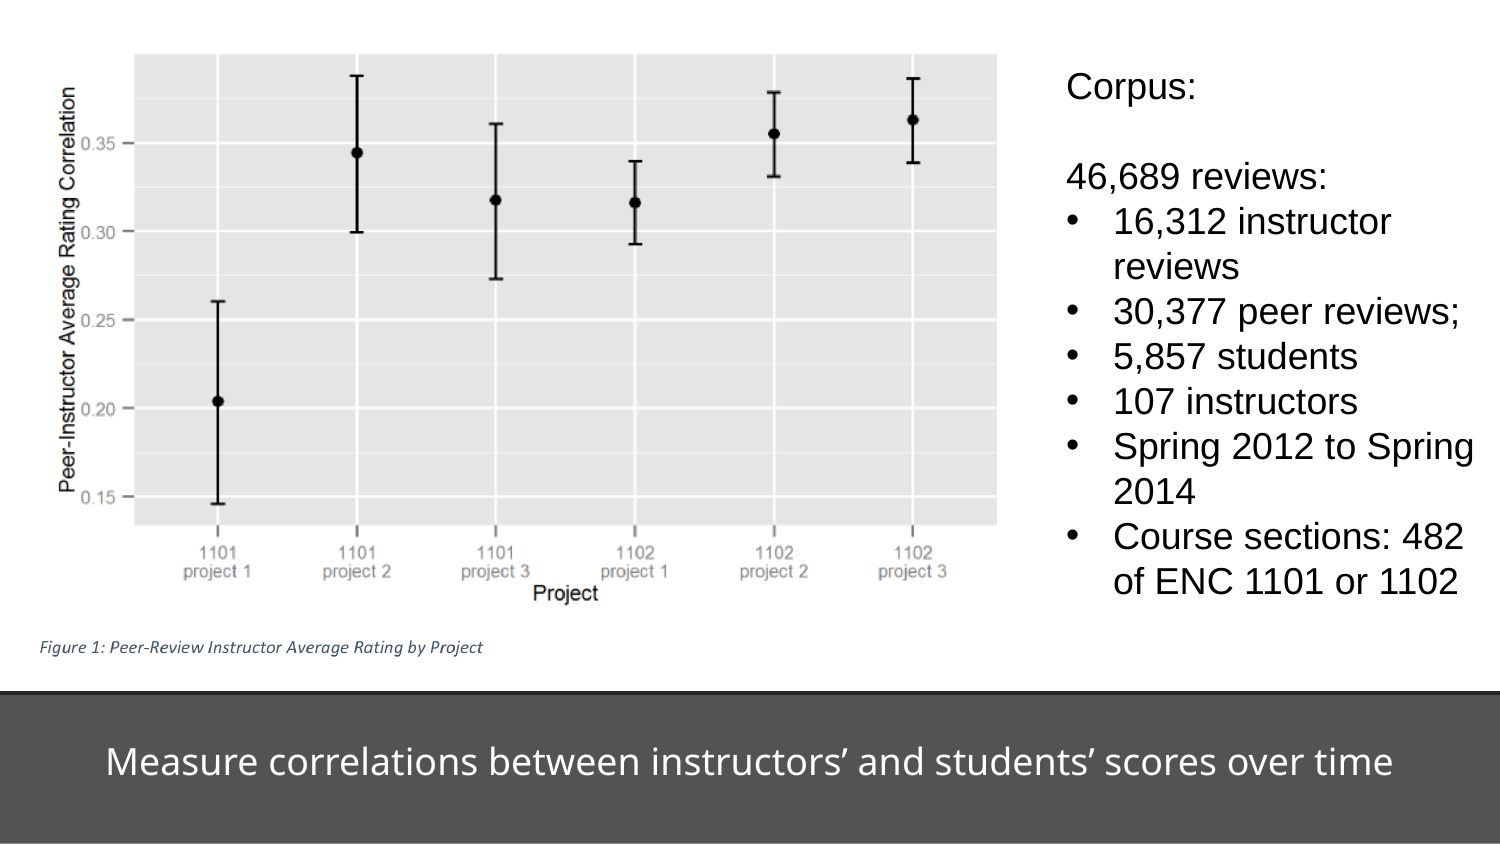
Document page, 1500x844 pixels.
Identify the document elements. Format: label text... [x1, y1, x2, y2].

picture [39, 31, 1015, 680]
list Measure correlations between instructors’ and students’ scores over time [75, 722, 1425, 808]
text_box Corpus: 46,689 reviews: 16,312 instructor reviews 30,377 peer reviews; 5,857 students 107 instructors Spring 2012 to Spring 2014 Course sections: 482 of ENC 1101 or 1102 [1051, 54, 1500, 616]
